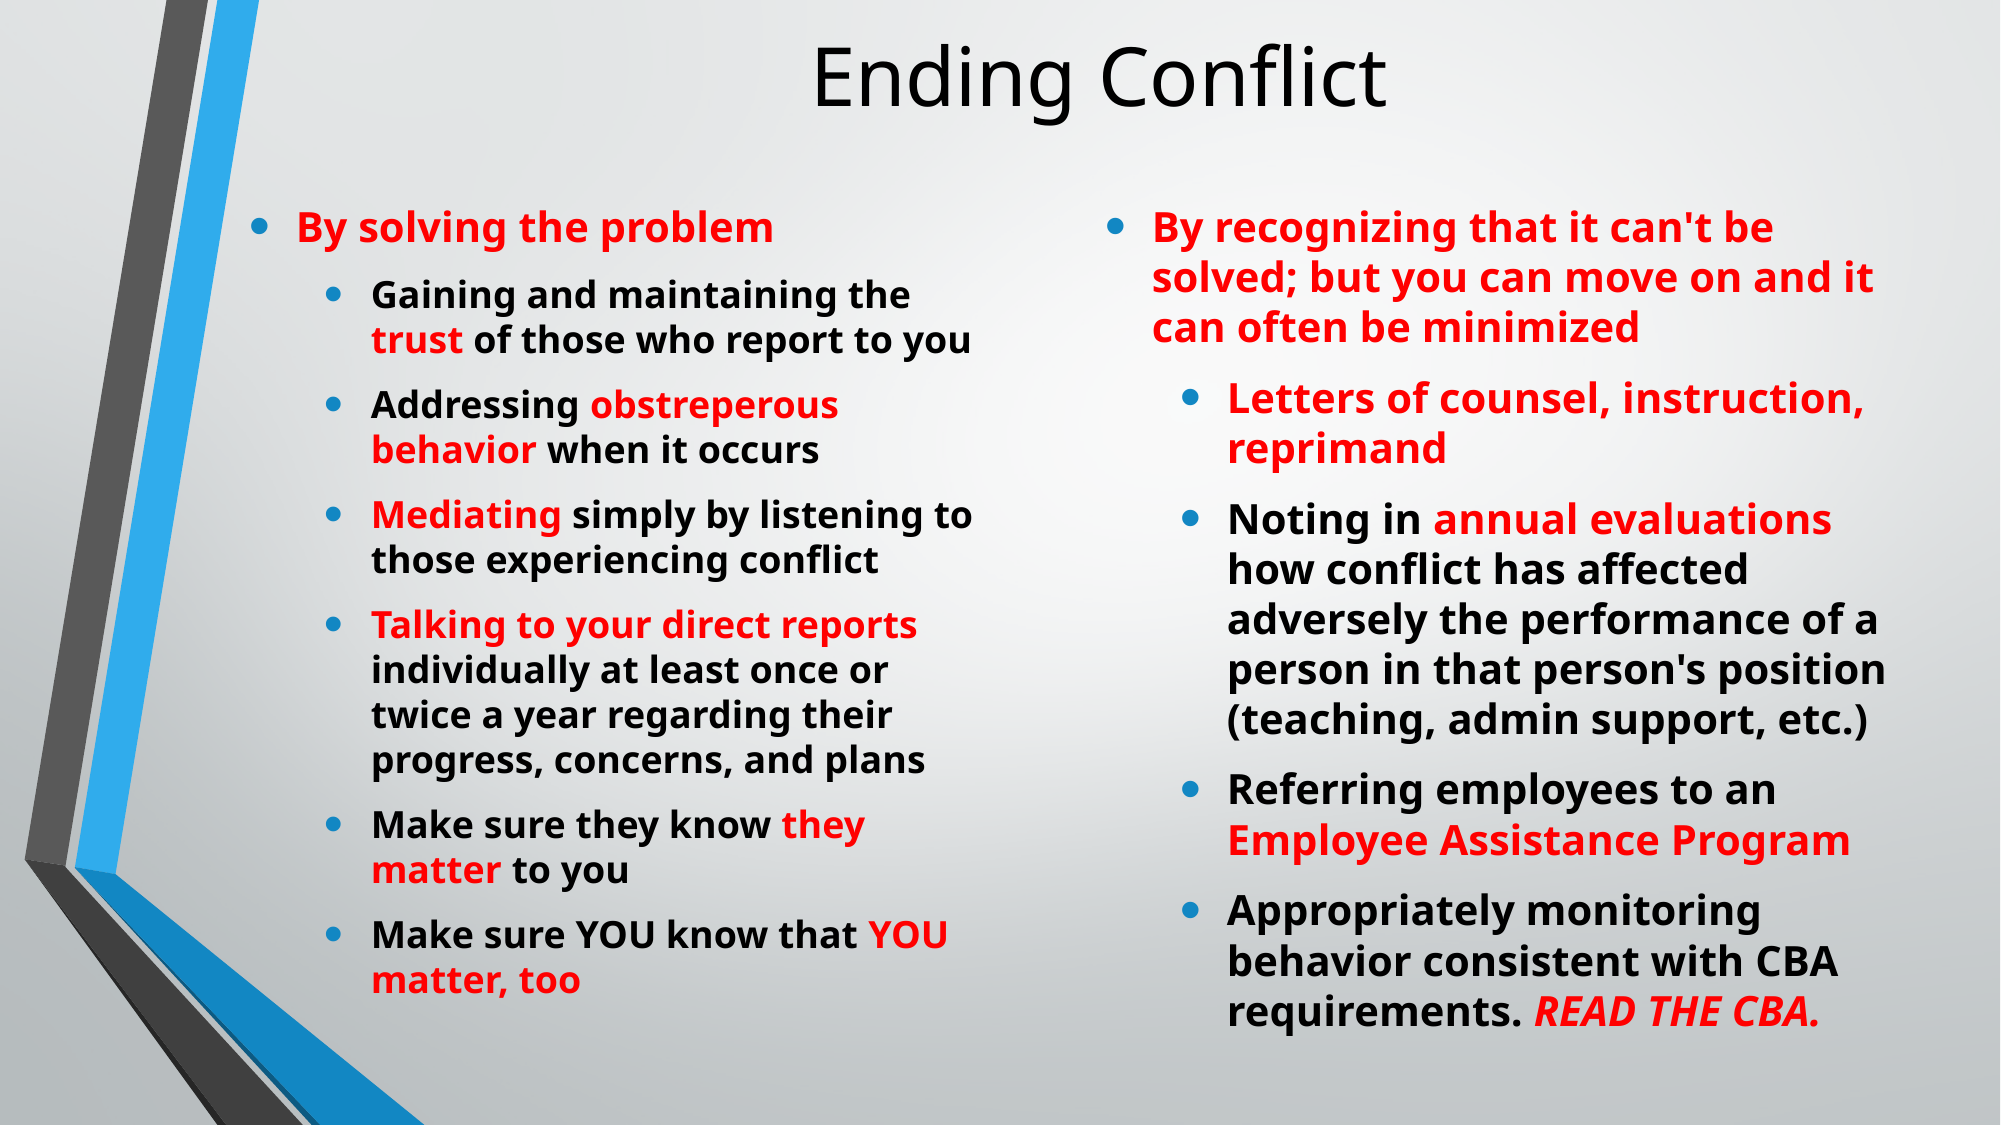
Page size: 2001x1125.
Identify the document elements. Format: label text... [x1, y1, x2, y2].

title Ending Conflict [277, 17, 1921, 131]
list By solving the problem Gaining and maintaining the trust of those who report to you Addressing obstreperous behavior when it occurs Mediating simply by listening to those experiencing conflict Talking to your direct reports individually at least once or twice a year regarding their progress, concerns, and plans Make sure they know they matter to you Make sure YOU know that YOU matter, too [233, 186, 1000, 1016]
list By recognizing that it can't be solved; but you can move on and it can often be minimized Letters of counsel, instruction, reprimand Noting in annual evaluations how conflict has affected adversely the performance of a person in that person's position (teaching, admin support, etc.) Referring employees to an Employee Assistance Program Appropriately monitoring behavior consistent with CBA requirements. READ THE CBA. [1089, 186, 1941, 1049]
